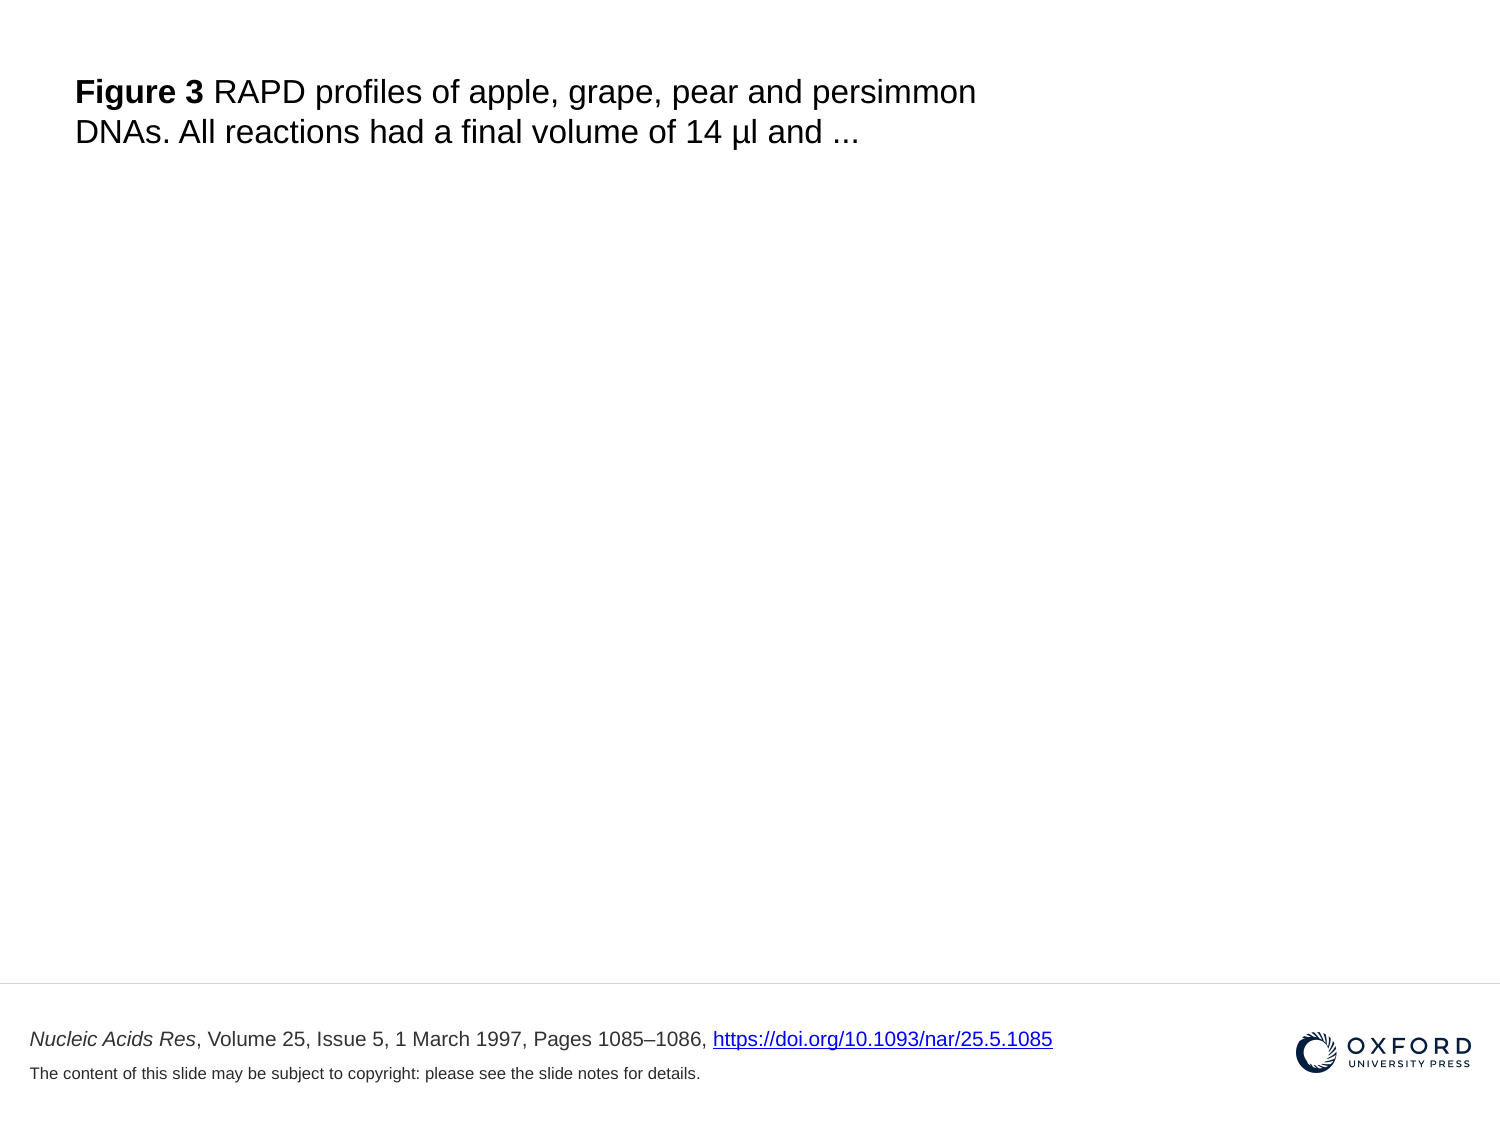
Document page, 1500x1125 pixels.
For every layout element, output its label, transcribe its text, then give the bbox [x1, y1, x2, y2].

footer Nucleic Acids Res, Volume 25, Issue 5, 1 March 1997, Pages 1085–1086, https://doi.org/10.1093/nar/25.5.1085 The content of this slide may be subject to copyright: please see the slide notes for details. [0, 983, 1260, 1125]
picture [1296, 1032, 1471, 1073]
title Figure 3 RAPD profiles of apple, grape, pear and persimmon DNAs. All reactions had a final volume of 14 µl and ... [75, 69, 1078, 171]
